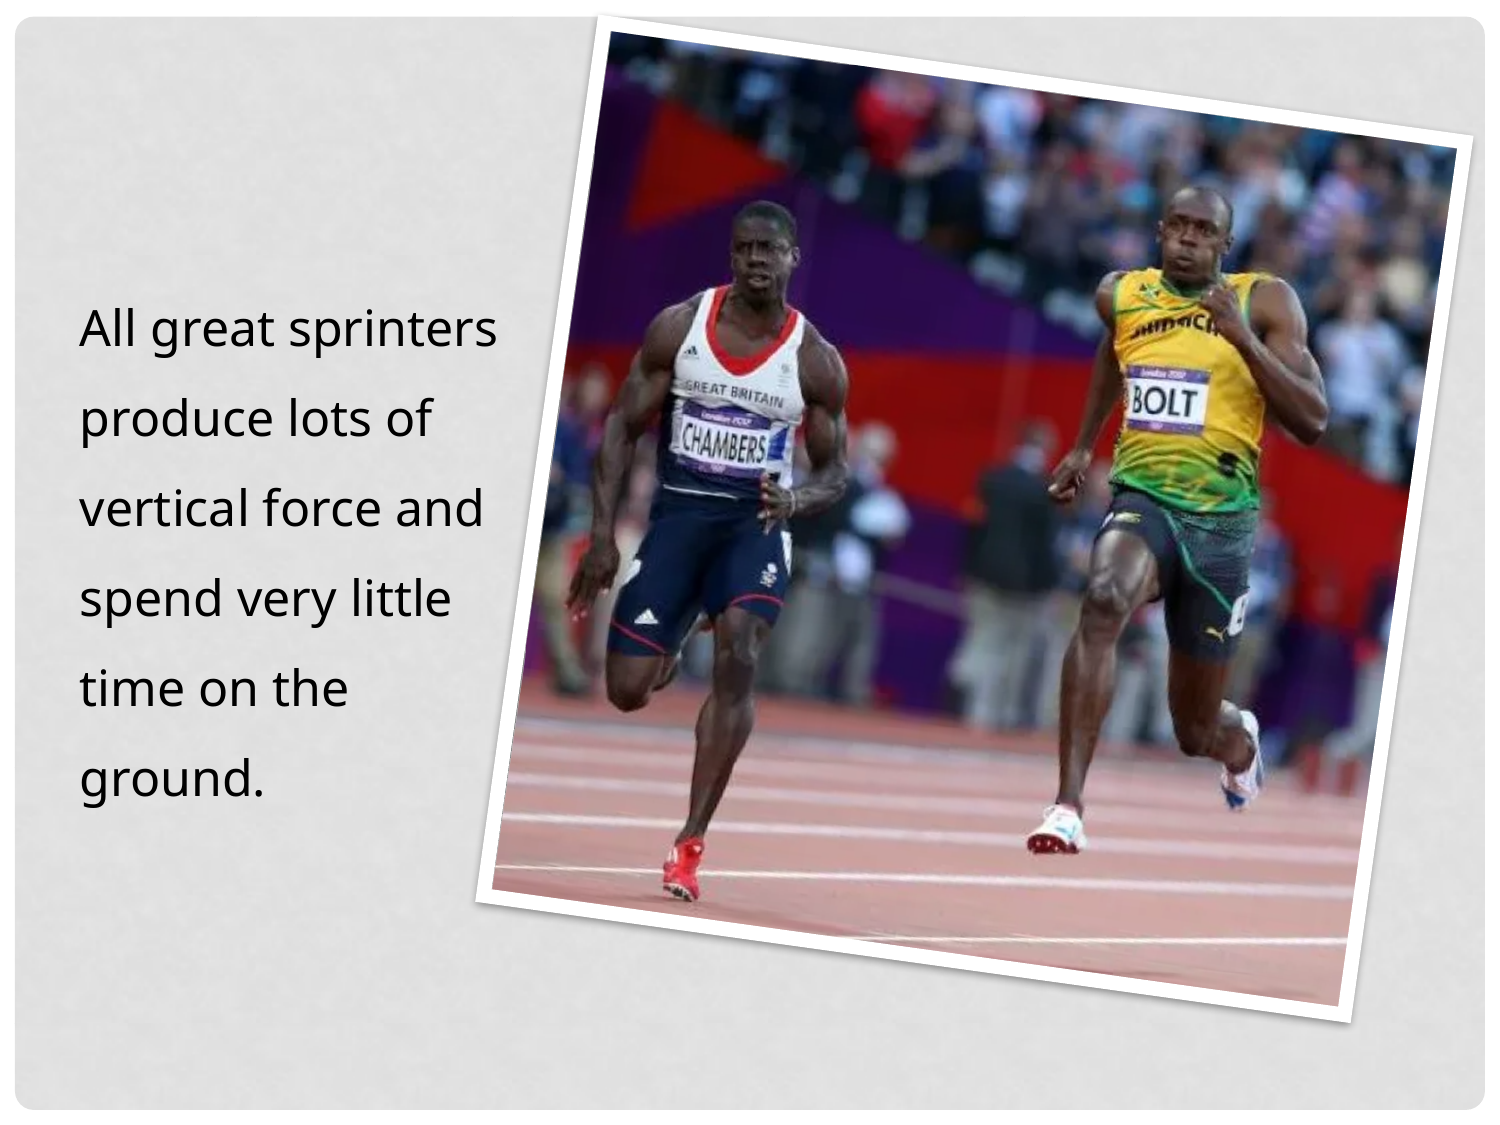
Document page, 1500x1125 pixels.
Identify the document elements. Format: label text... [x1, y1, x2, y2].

picture [493, 32, 1456, 1006]
text_box All great sprinters produce lots of vertical force and spend very little time on the ground. [64, 259, 526, 860]
